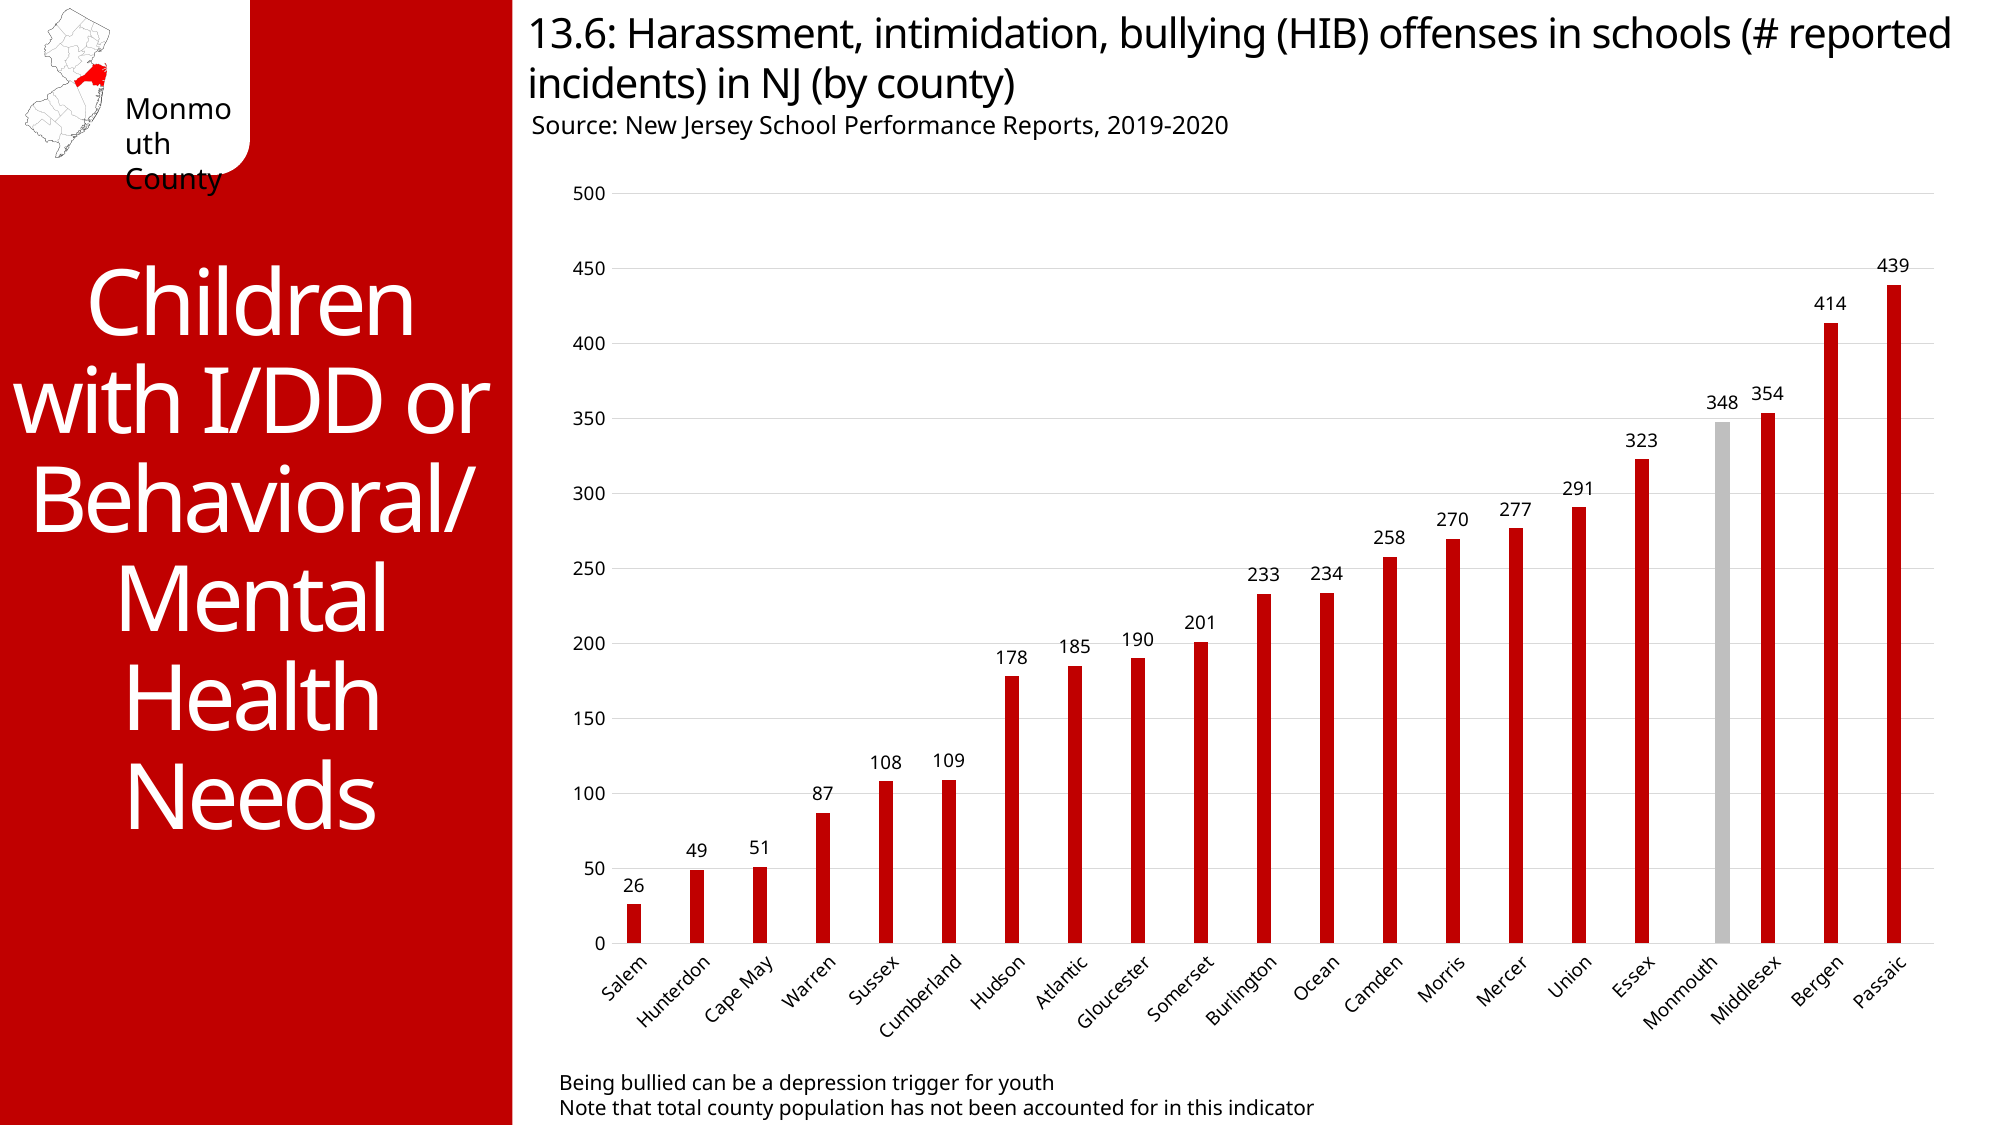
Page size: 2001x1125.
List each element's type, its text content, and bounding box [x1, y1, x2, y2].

text_box Children with I/DD or Behavioral/Mental Health Needs [0, 138, 517, 1039]
text_box 13.6: Harassment, intimidation, bullying (HIB) offenses in schools (# reported incidents) in NJ (by county) [512, 0, 2000, 115]
text_box Source: New Jersey School Performance Reports, 2019-2020 [516, 101, 1895, 147]
chart [544, 162, 1963, 1063]
text_box Being bullied can be a depression trigger for youth Note that total county population has not been accounted for in this indicator [544, 1071, 1945, 1125]
picture [25, 8, 110, 138]
